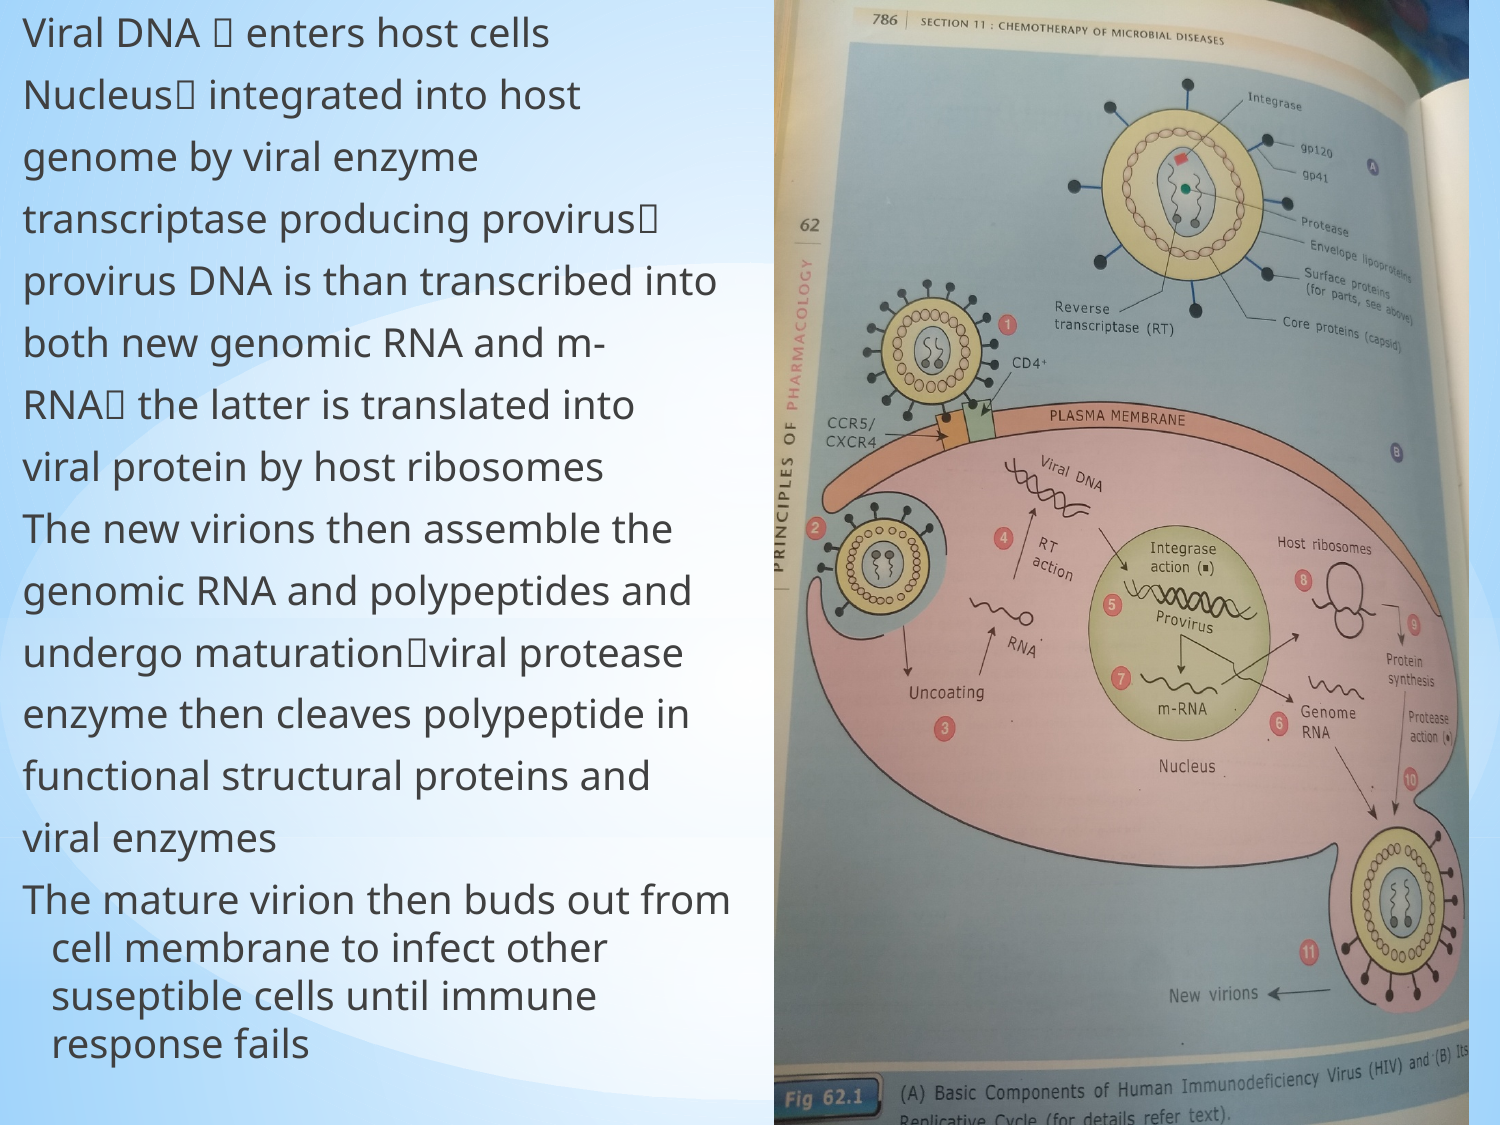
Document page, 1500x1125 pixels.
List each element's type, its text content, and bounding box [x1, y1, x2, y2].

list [774, 0, 1469, 1125]
list Viral DNA  enters host cells Nucleus integrated into host genome by viral enzyme transcriptase producing provirus provirus DNA is than transcribed into both new genomic RNA and m- RNA the latter is translated into viral protein by host ribosomes The new virions then assemble the genomic RNA and polypeptides and undergo maturationviral protease enzyme then cleaves polypeptide in functional structural proteins and viral enzymes The mature virion then buds out from cell membrane to infect other suseptible cells until immune response fails [0, 0, 763, 1088]
